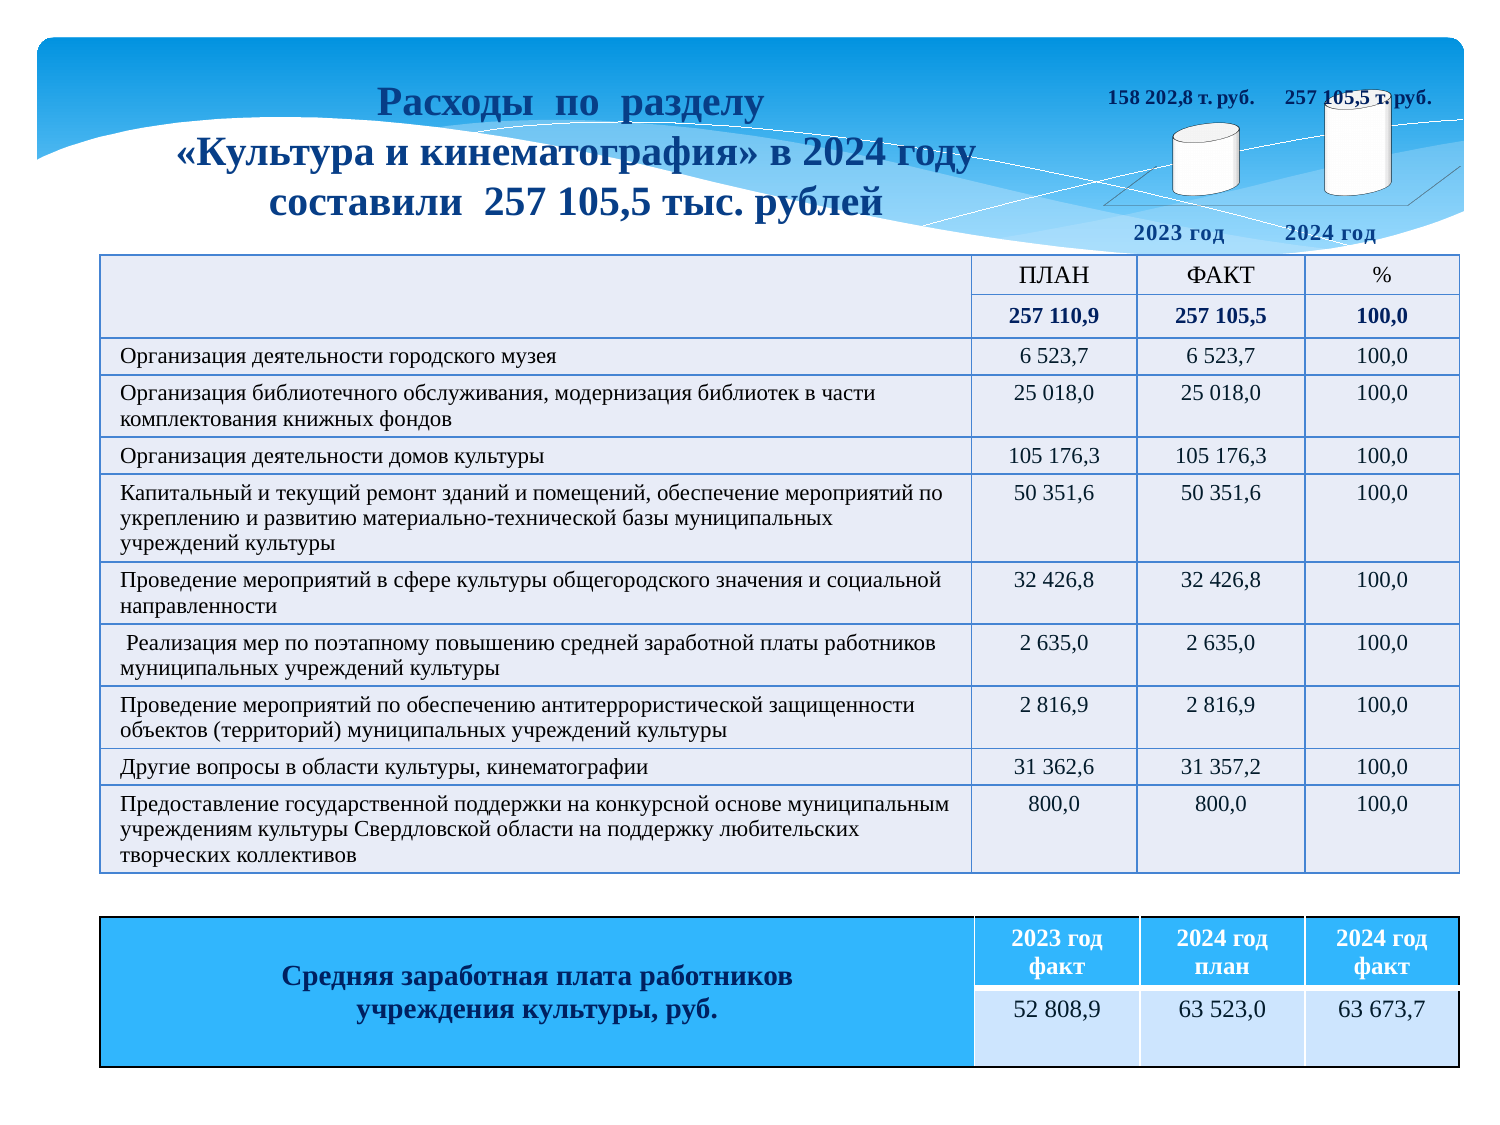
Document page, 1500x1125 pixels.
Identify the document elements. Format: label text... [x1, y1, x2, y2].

table_cell Проведение мероприятий в сфере культуры общегородского значения и социальной направленности [101, 563, 971, 623]
table_cell 257 110,9 [972, 295, 1136, 337]
table_cell 100,0 [1306, 339, 1459, 374]
table_cell 2 816,9 [972, 687, 1136, 748]
text_box Расходы по разделу «Культура и кинематография» в 2024 году составили 257 105,5 тыс. рублей [80, 42, 1072, 256]
table_cell Капитальный и текущий ремонт зданий и помещений, обеспечение мероприятий по укреплению и развитию материально-технической базы муниципальных учреждений культуры [101, 475, 971, 561]
table_header [101, 256, 971, 337]
table_cell 105 176,3 [1138, 438, 1304, 473]
table_cell Реализация мер по поэтапному повышению средней заработной платы работников муниципальных учреждений культуры [101, 625, 971, 685]
table_cell Организация деятельности городского музея [101, 339, 971, 374]
chart [1080, 21, 1468, 280]
table_header % [1306, 290, 1459, 294]
table_cell 6 523,7 [1138, 339, 1304, 374]
table_cell 100,0 [1306, 376, 1459, 436]
table_cell Организация деятельности домов культуры [101, 438, 971, 473]
table_cell 63 523,0 [1141, 991, 1304, 1066]
table_cell 25 018,0 [1138, 376, 1304, 436]
table_cell 100,0 [1306, 786, 1459, 872]
table_cell 800,0 [972, 786, 1136, 872]
table_cell 31 362,6 [972, 749, 1136, 784]
table_cell Проведение мероприятий по обеспечению антитеррористической защищенности объектов (территорий) муниципальных учреждений культуры [101, 687, 971, 748]
table_cell 105 176,3 [972, 438, 1136, 473]
table_cell 2 635,0 [972, 625, 1136, 685]
table_header ПЛАН [972, 256, 1136, 294]
table_cell 800,0 [1138, 786, 1304, 872]
table_cell 2 816,9 [1138, 687, 1304, 748]
table_cell 257 105,5 [1138, 295, 1304, 337]
table_cell 63 673,7 [1306, 991, 1458, 1066]
table_cell 32 426,8 [972, 563, 1136, 623]
table_cell 52 808,9 [975, 991, 1139, 1066]
table_cell 100,0 [1306, 438, 1459, 473]
table_cell 100,0 [1306, 749, 1459, 784]
table_cell 100,0 [1306, 475, 1459, 561]
table_cell 50 351,6 [1138, 475, 1304, 561]
table_cell Предоставление государственной поддержки на конкурсной основе муниципальным учреждениям культуры Свердловской области на поддержку любительских творческих коллективов [101, 786, 971, 872]
table_header 2024 год факт [1306, 918, 1458, 985]
table_cell Другие вопросы в области культуры, кинематографии [101, 749, 971, 784]
table_cell 32 426,8 [1138, 563, 1304, 623]
table_cell 31 357,2 [1138, 749, 1304, 784]
table_header Средняя заработная плата работников учреждения культуры, руб. [101, 918, 974, 1066]
table_cell 100,0 [1306, 687, 1459, 748]
table_cell 6 523,7 [972, 339, 1136, 374]
table_header ФАКТ [1138, 290, 1304, 294]
table_cell 100,0 [1306, 295, 1459, 337]
table_cell 50 351,6 [972, 475, 1136, 561]
table_cell 100,0 [1306, 625, 1459, 685]
table_header 2023 год факт [975, 918, 1139, 985]
table_header 2024 год план [1141, 918, 1304, 985]
table_cell Организация библиотечного обслуживания, модернизация библиотек в части комплектования книжных фондов [101, 376, 971, 436]
table_cell 25 018,0 [972, 376, 1136, 436]
table_cell 2 635,0 [1138, 625, 1304, 685]
table_cell 100,0 [1306, 563, 1459, 623]
